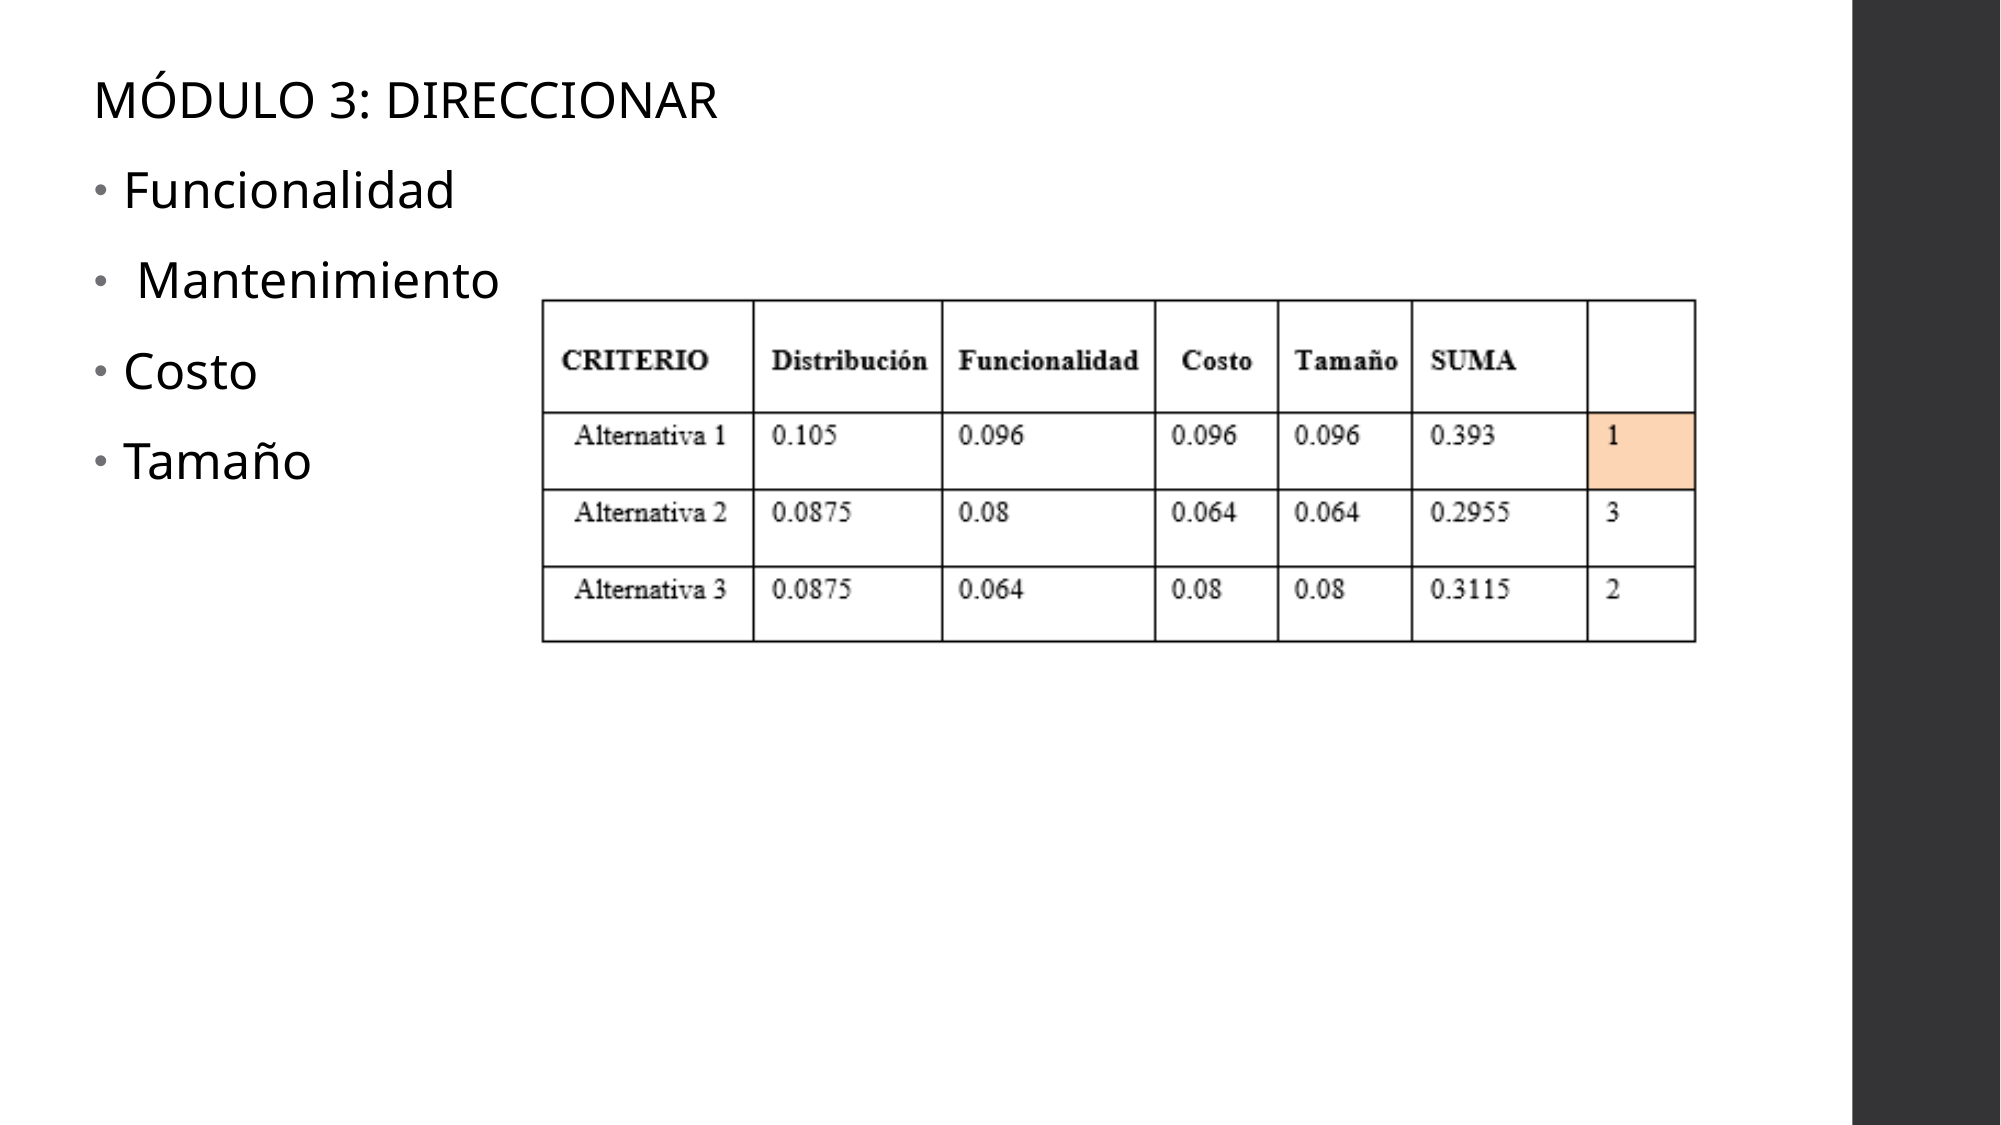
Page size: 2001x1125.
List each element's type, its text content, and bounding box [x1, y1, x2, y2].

picture [527, 289, 1710, 652]
list MÓDULO 3: DIRECCIONAR Funcionalidad Mantenimiento Costo Tamaño [78, 65, 1489, 779]
